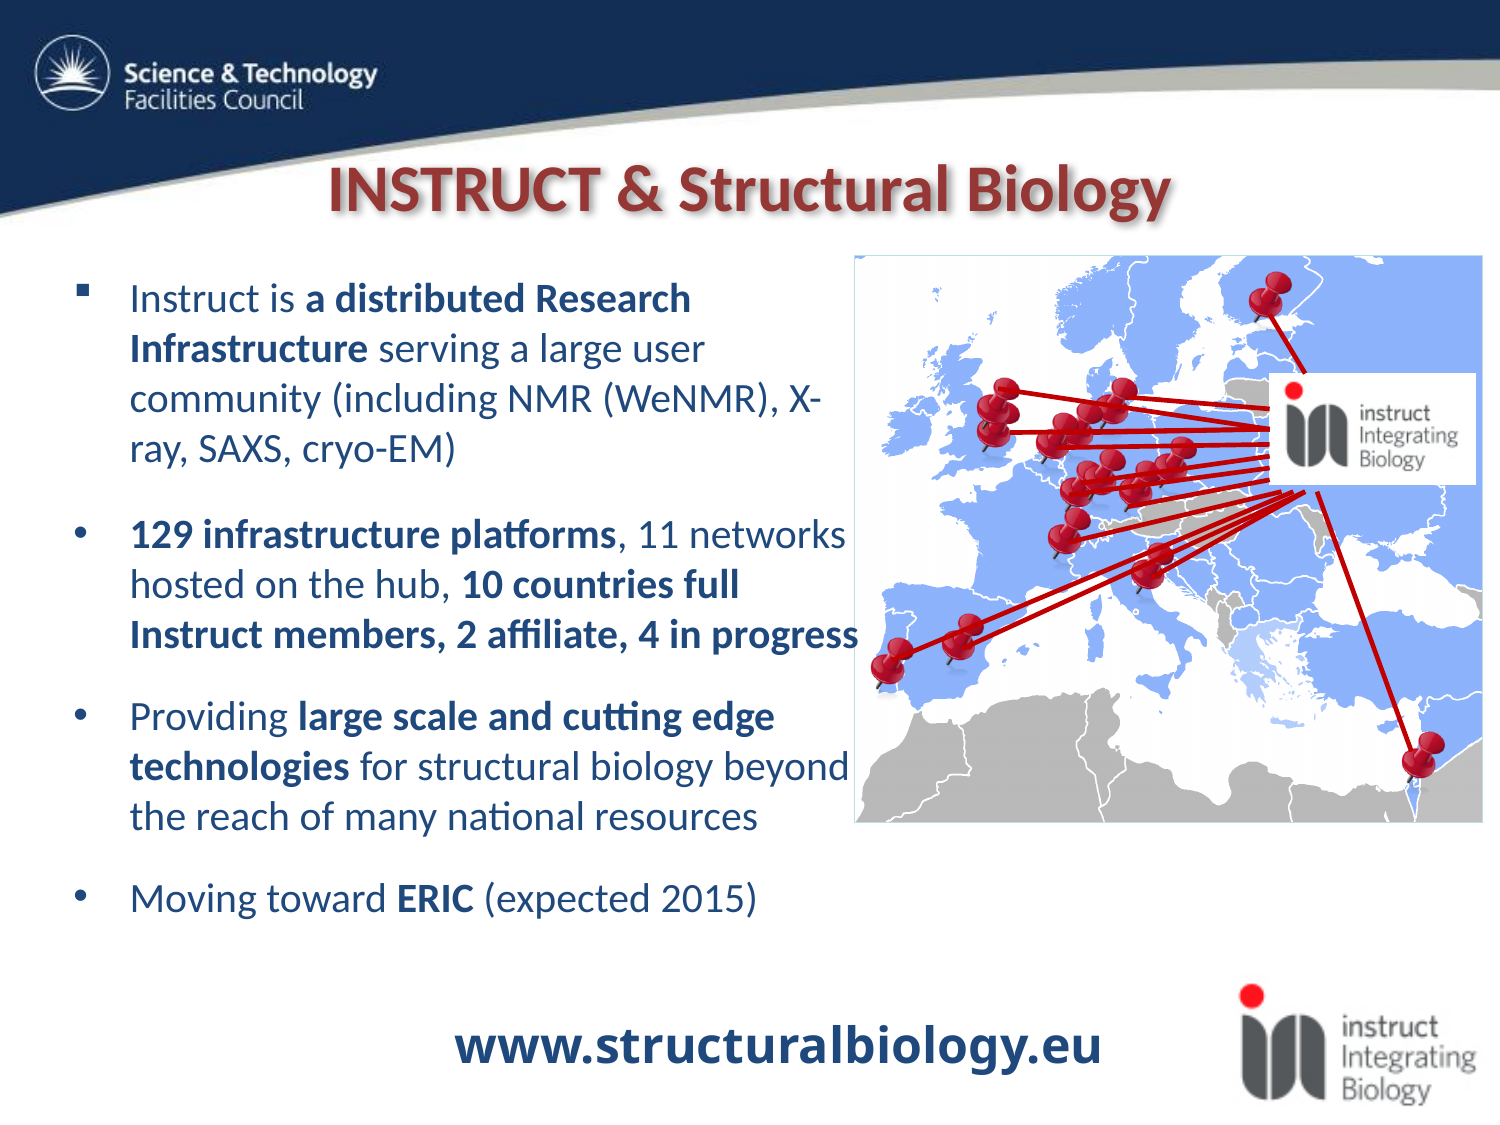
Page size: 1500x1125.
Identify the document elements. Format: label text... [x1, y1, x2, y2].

picture [1218, 972, 1500, 1125]
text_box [854, 255, 1483, 823]
list Instruct is a distributed Research Infrastructure serving a large user community (including NMR (WeNMR), X-ray, SAXS, cryo-EM) 129 infrastructure platforms, 11 networks hosted on the hub, 10 countries full Instruct members, 2 affiliate, 4 in progress Providing large scale and cutting edge technologies for structural biology beyond the reach of many national resources Moving toward ERIC (expected 2015) [58, 262, 892, 965]
text_box www.structuralbiology.eu [439, 1006, 1119, 1082]
title INSTRUCT & Structural Biology [75, 91, 1425, 262]
picture [0, 0, 1500, 237]
